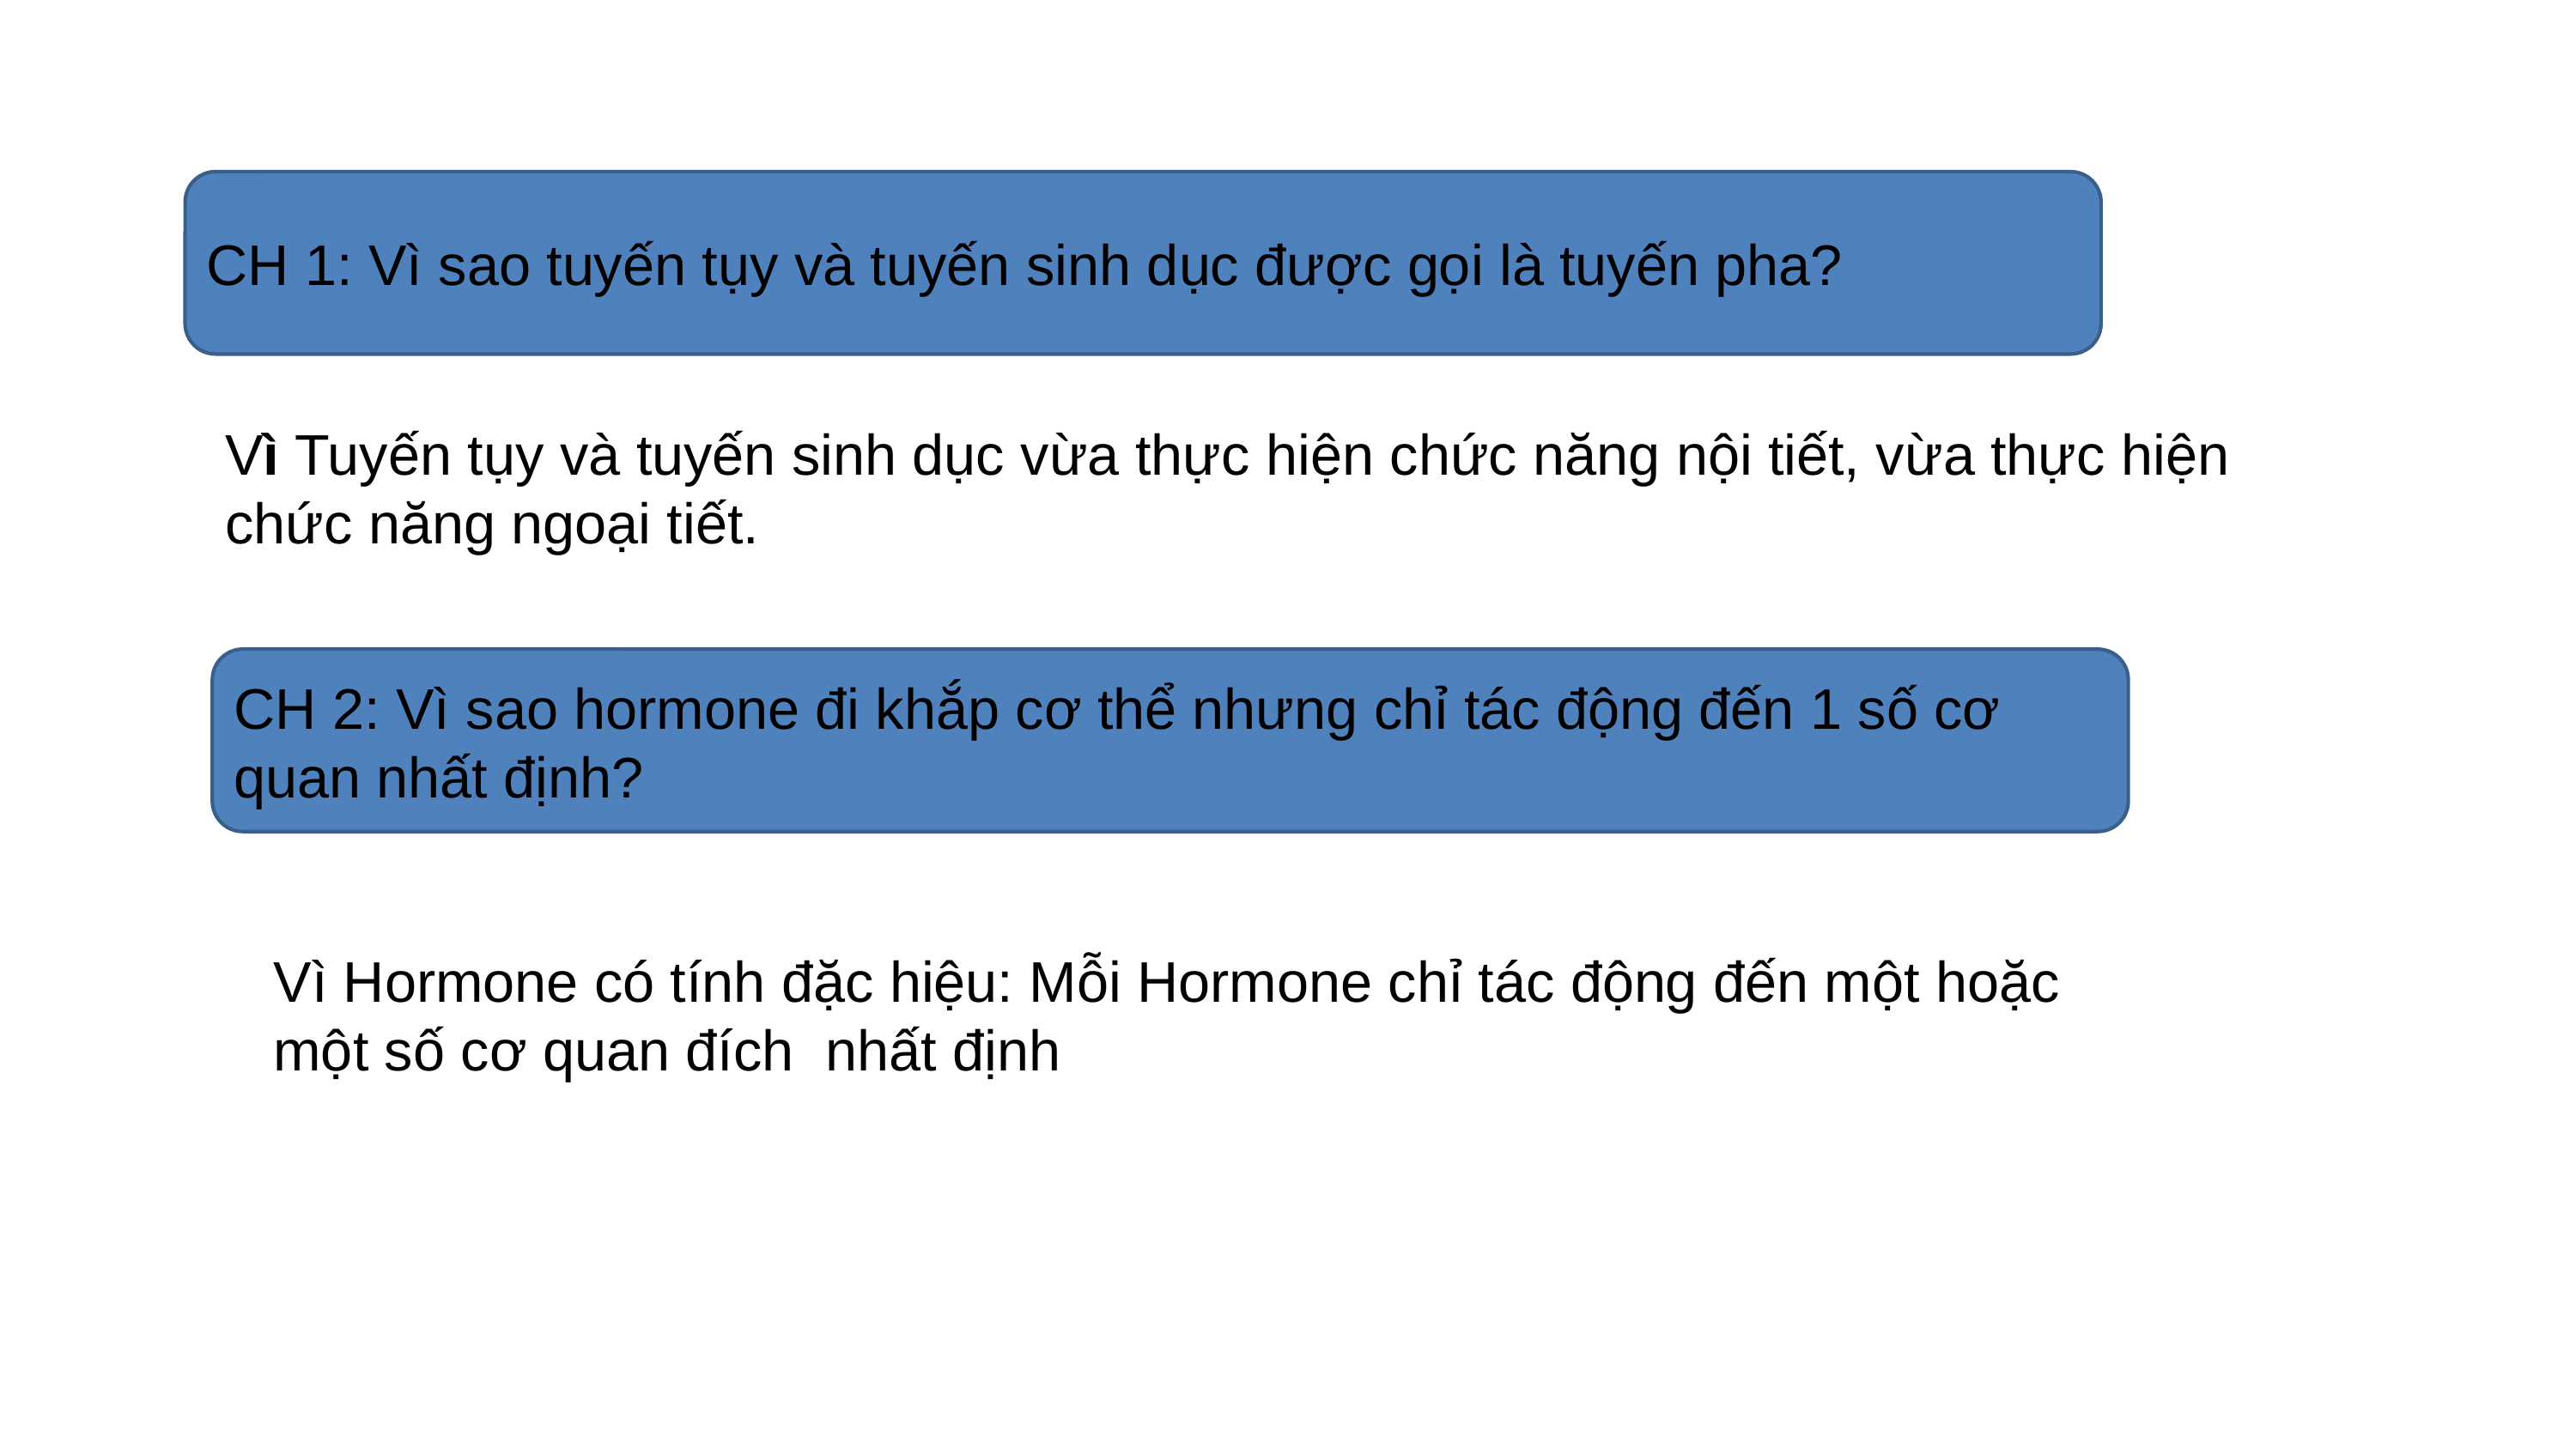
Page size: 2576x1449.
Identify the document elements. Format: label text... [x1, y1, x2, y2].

text_box CH 2: Vì sao hormone đi khắp cơ thể nhưng chỉ tác động đến 1 số cơ quan nhất định? [210, 647, 2130, 834]
text_box CH 1: Vì sao tuyến tụy và tuyến sinh dục được gọi là tuyến pha? [183, 169, 2103, 356]
text_box Vì Tuyến tụy và tuyến sinh dục vừa thực hiện chức năng nội tiết, vừa thực hiện chức năng ngoại tiết. [212, 411, 2289, 562]
text_box Vì Hormone có tính đặc hiệu: Mỗi Hormone chỉ tác động đến một hoặc một số cơ quan đích nhất định [260, 938, 2129, 1089]
